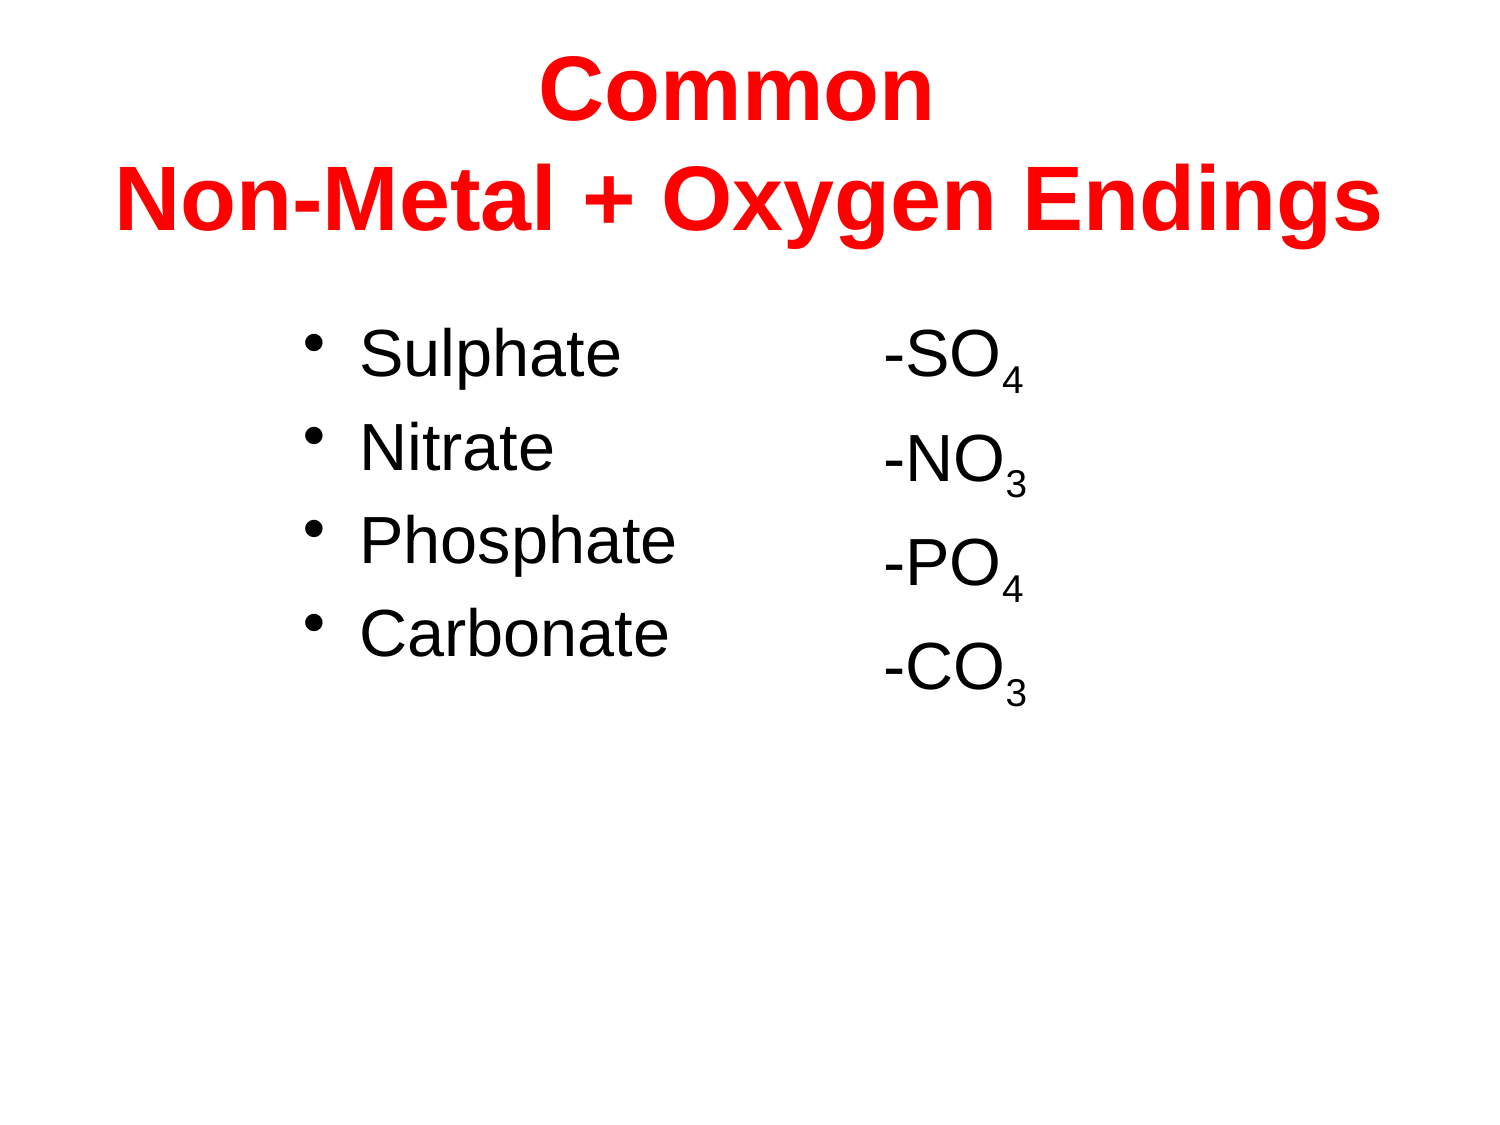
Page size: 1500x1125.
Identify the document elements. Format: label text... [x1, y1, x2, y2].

list Sulphate Nitrate Phosphate Carbonate [288, 302, 857, 951]
title Common Non-Metal + Oxygen Endings [75, 45, 1425, 233]
list -SO4 -NO3 -PO4 -CO3 [868, 302, 1211, 951]
